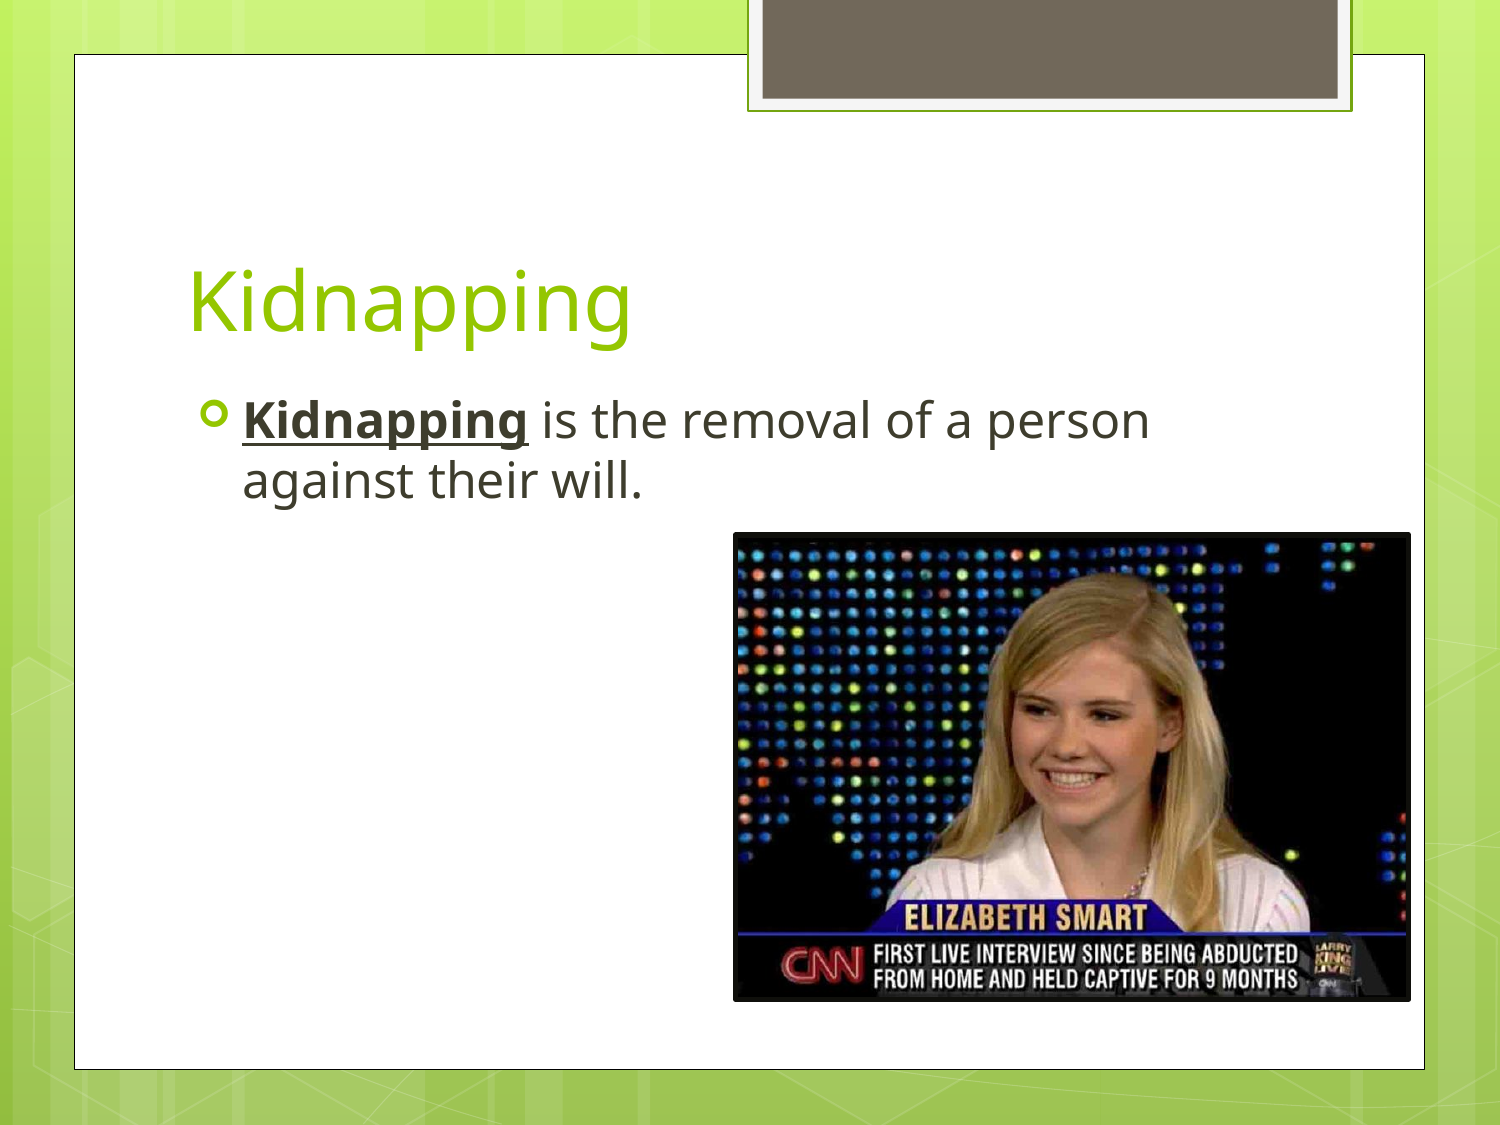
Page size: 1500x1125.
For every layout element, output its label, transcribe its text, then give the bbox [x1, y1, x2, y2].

title Kidnapping [171, 168, 1324, 357]
list Kidnapping is the removal of a person against their will. [171, 381, 1283, 957]
picture [737, 537, 1407, 997]
